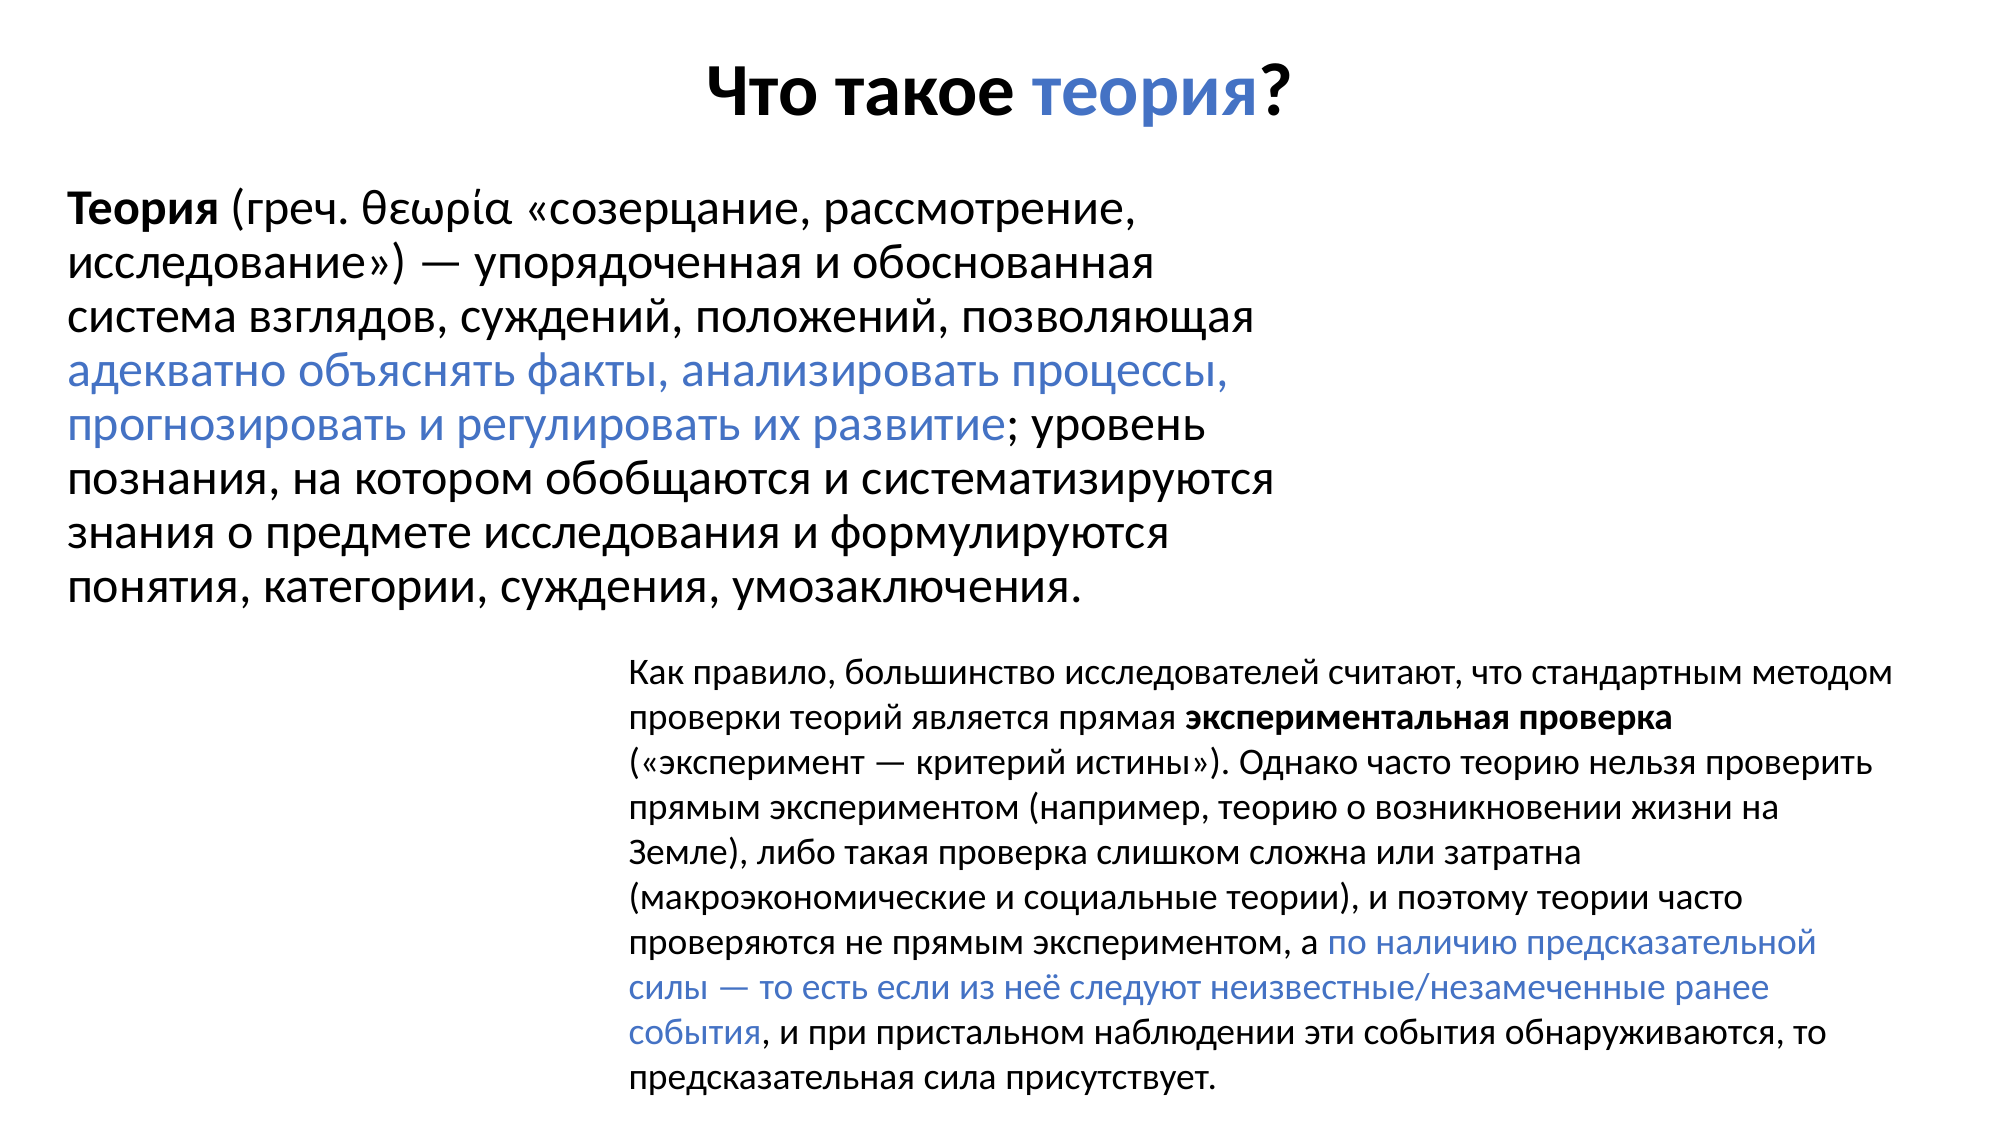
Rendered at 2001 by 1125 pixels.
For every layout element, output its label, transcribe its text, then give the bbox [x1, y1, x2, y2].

title Что такое теория? [0, 0, 2000, 183]
list Теория (греч. θεωρία «созерцание, рассмотрение, исследование») — упорядоченная и обоснованная система взглядов, суждений, положений, позволяющая адекватно объяснять факты, анализировать процессы, прогнозировать и регулировать их развитие; уровень познания, на котором обобщаются и систематизируются знания о предмете исследования и формулируются понятия, категории, суждения, умозаключения. [52, 173, 1353, 679]
text_box Как правило, большинство исследователей считают, что стандартным методом проверки теорий является прямая экспериментальная проверка («эксперимент — критерий истины»). Однако часто теорию нельзя проверить прямым экспериментом (например, теорию о возникновении жизни на Земле), либо такая проверка слишком сложна или затратна (макроэкономические и социальные теории), и поэтому теории часто проверяются не прямым экспериментом, а по наличию предсказательной силы — то есть если из неё следуют неизвестные/незамеченные ранее события, и при пристальном наблюдении эти события обнаруживаются, то предсказательная сила присутствует. [613, 639, 1914, 1105]
